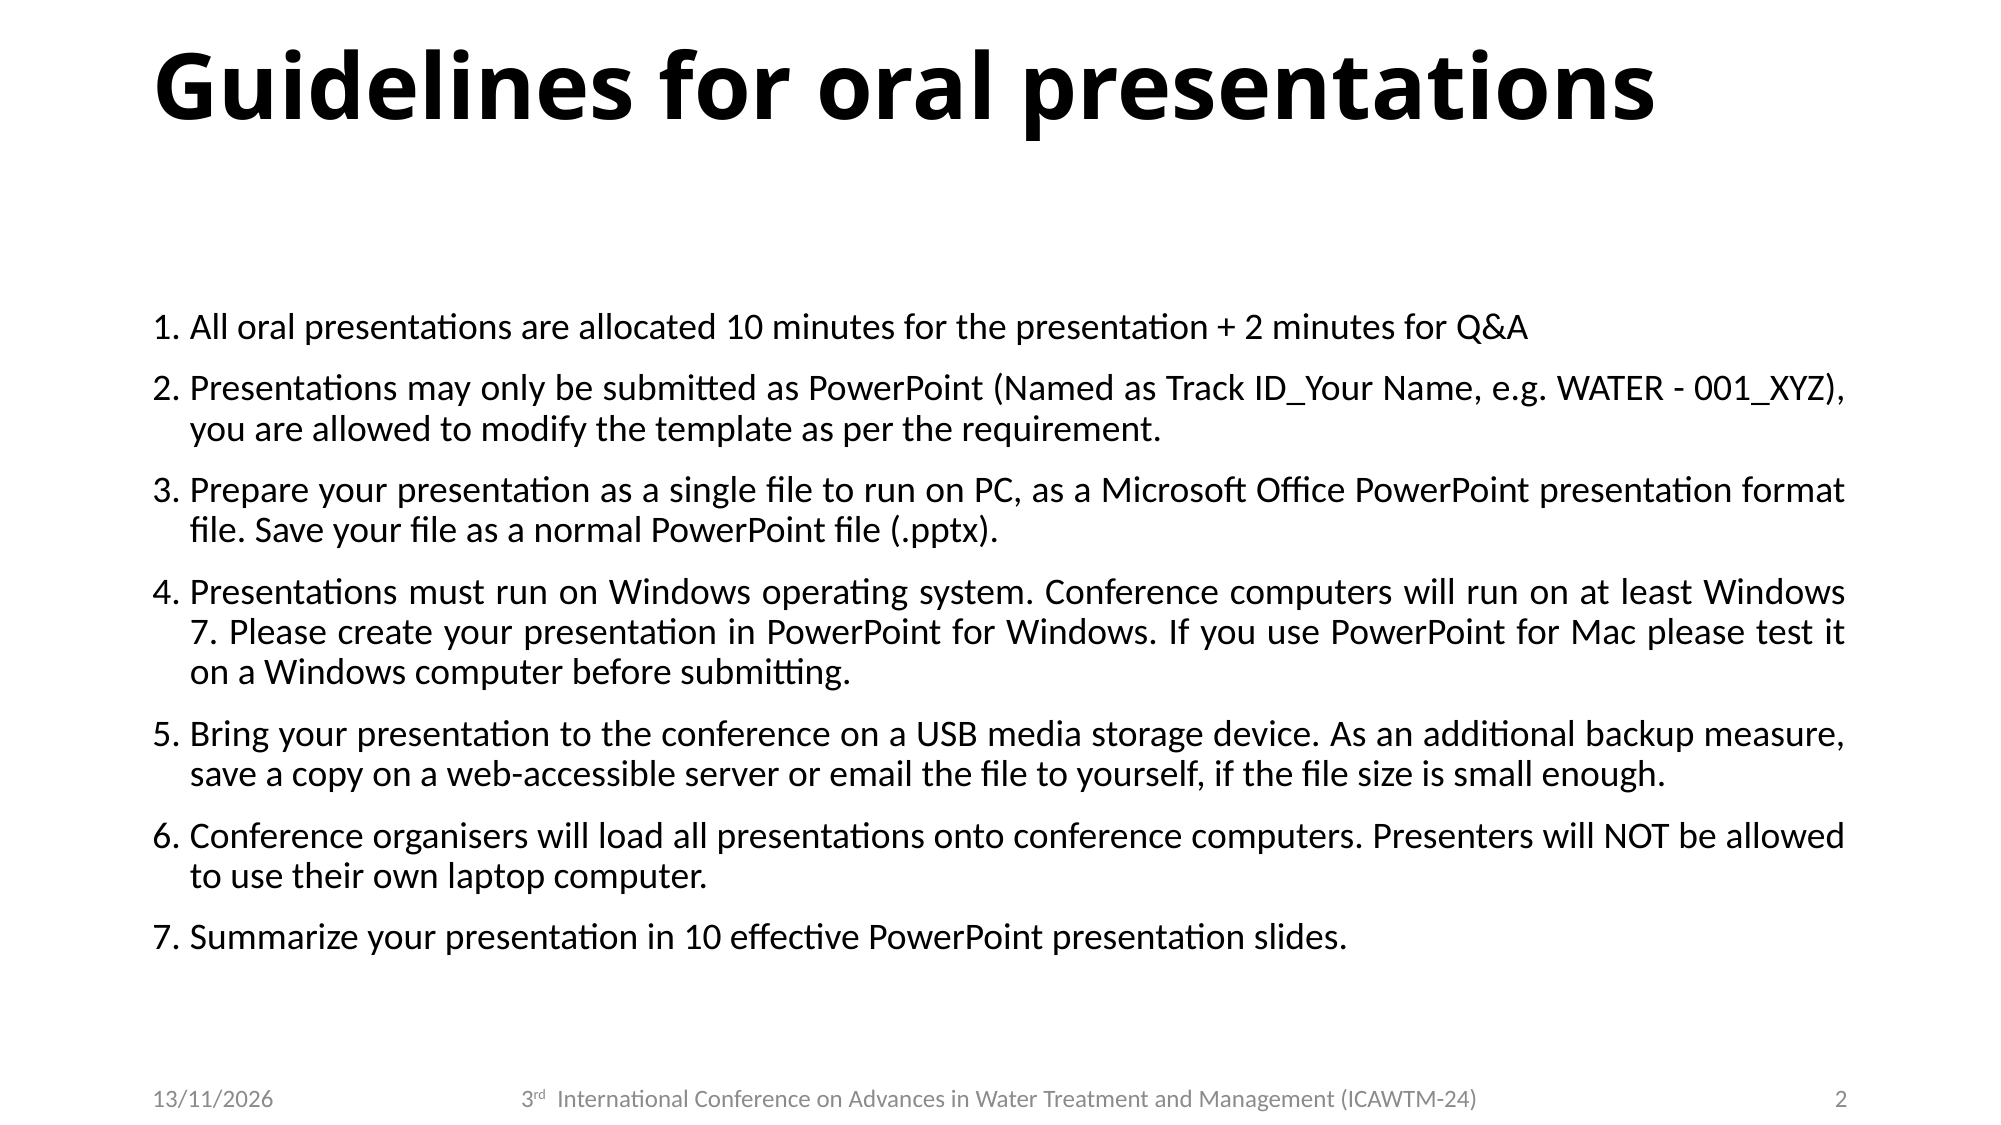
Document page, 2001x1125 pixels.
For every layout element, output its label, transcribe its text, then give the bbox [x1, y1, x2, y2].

footer 3rd International Conference on Advances in Water Treatment and Management (ICAWTM-24) [474, 1067, 1526, 1125]
slide_number 2 [1526, 1067, 1863, 1125]
list All oral presentations are allocated 10 minutes for the presentation + 2 minutes for Q&A Presentations may only be submitted as PowerPoint (Named as Track ID_Your Name, e.g. WATER - 001_XYZ), you are allowed to modify the template as per the requirement. Prepare your presentation as a single file to run on PC, as a Microsoft Office PowerPoint presentation format file. Save your file as a normal PowerPoint file (.pptx). Presentations must run on Windows operating system. Conference computers will run on at least Windows 7. Please create your presentation in PowerPoint for Windows. If you use PowerPoint for Mac please test it on a Windows computer before submitting. Bring your presentation to the conference on a USB media storage device. As an additional backup measure, save a copy on a web-accessible server or email the file to yourself, if the file size is small enough. Conference organisers will load all presentations onto conference computers. Presenters will NOT be allowed to use their own laptop computer. Summarize your presentation in 10 effective PowerPoint presentation slides. [137, 299, 1863, 1014]
title Guidelines for oral presentations [137, 0, 1863, 180]
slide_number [137, 1067, 474, 1125]
